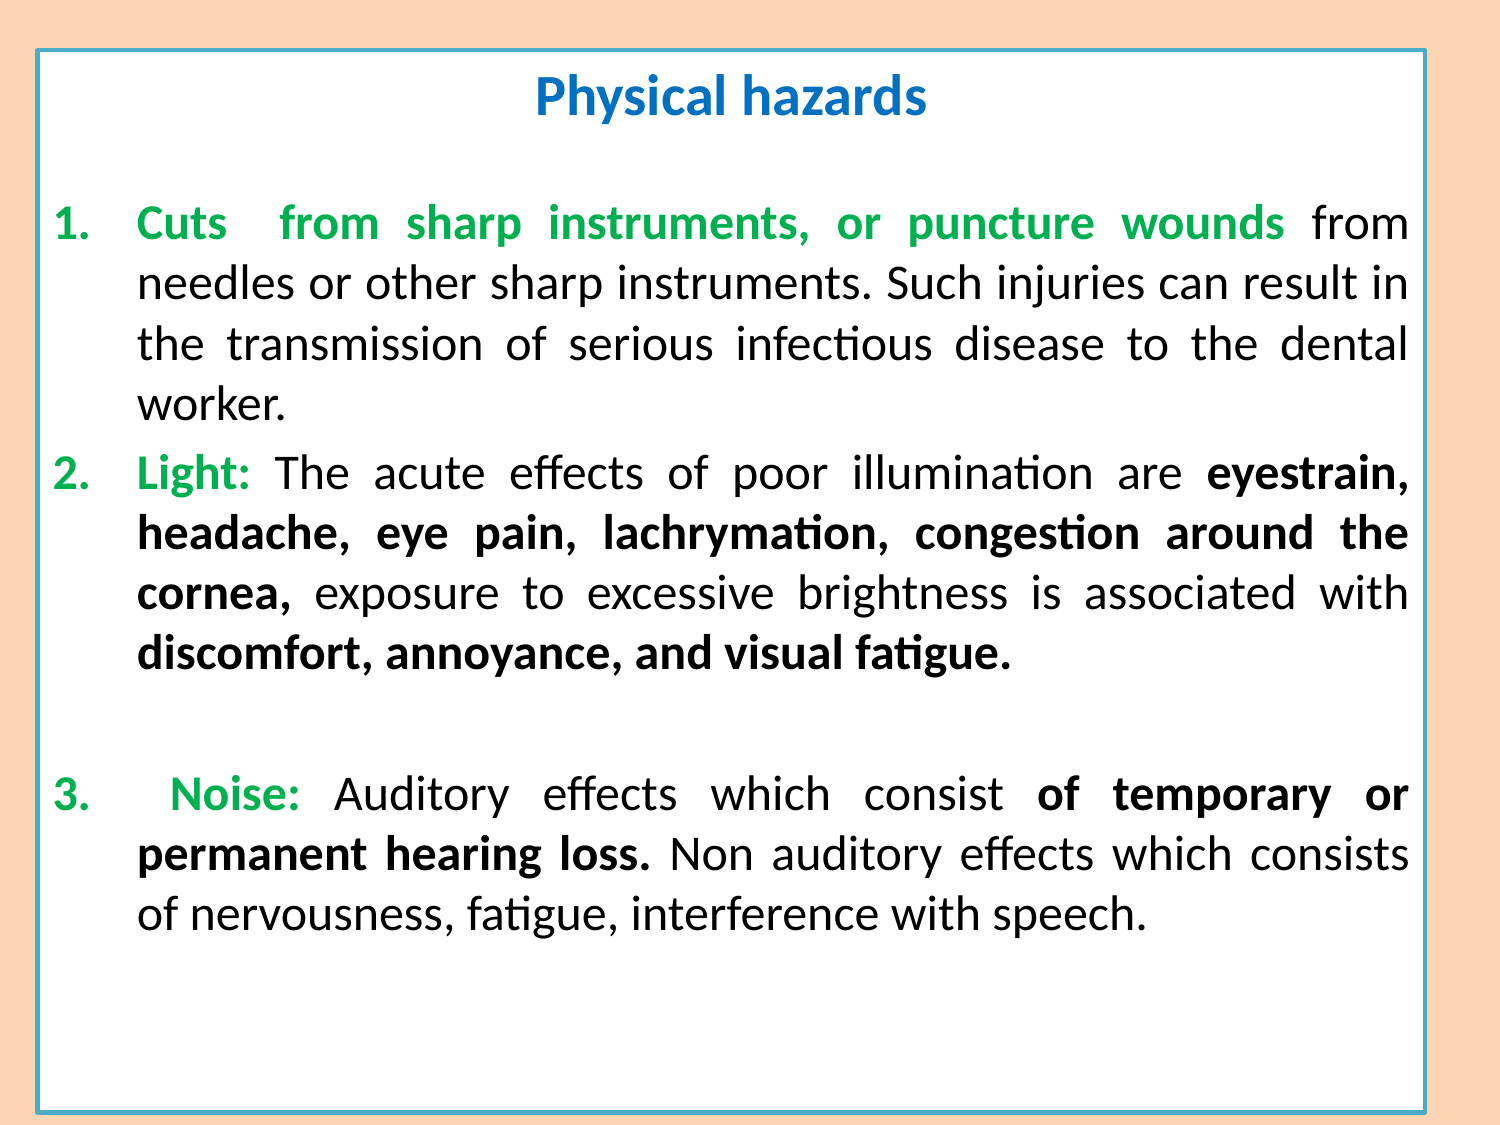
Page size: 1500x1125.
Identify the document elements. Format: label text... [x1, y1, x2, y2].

list Physical hazards Cuts from sharp instruments, or puncture wounds from needles or other sharp instruments. Such injuries can result in the transmission of serious infectious disease to the dental worker. Light: The acute effects of poor illumination are eyestrain, headache, eye pain, lachrymation, congestion around the cornea, exposure to excessive brightness is associated with discomfort, annoyance, and visual fatigue. Noise: Auditory effects which consist of temporary or permanent hearing loss. Non auditory effects which consists of nervousness, fatigue, interference with speech. [35, 48, 1427, 1115]
